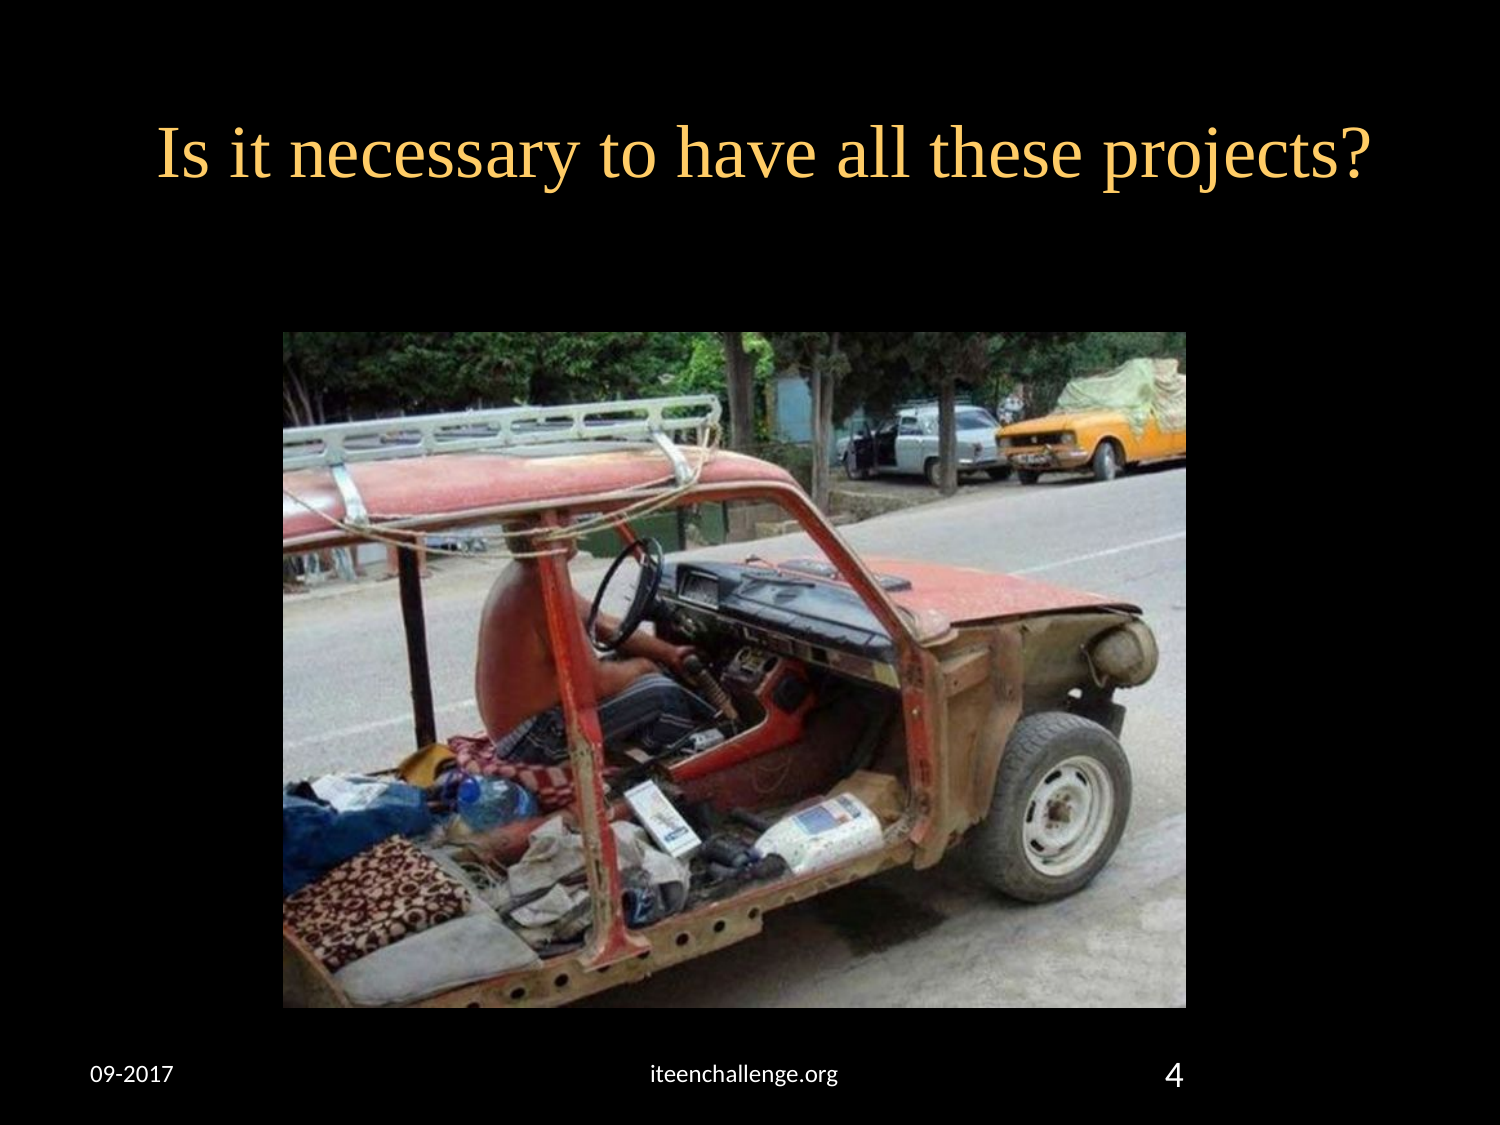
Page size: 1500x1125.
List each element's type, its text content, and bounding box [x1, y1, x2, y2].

title Is it necessary to have all these projects? [111, 19, 1438, 288]
slide_number 09-2017 [75, 1042, 425, 1103]
slide_number 4 [1074, 1042, 1425, 1103]
footer iteenchallenge.org [512, 1042, 988, 1103]
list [283, 331, 1186, 1008]
